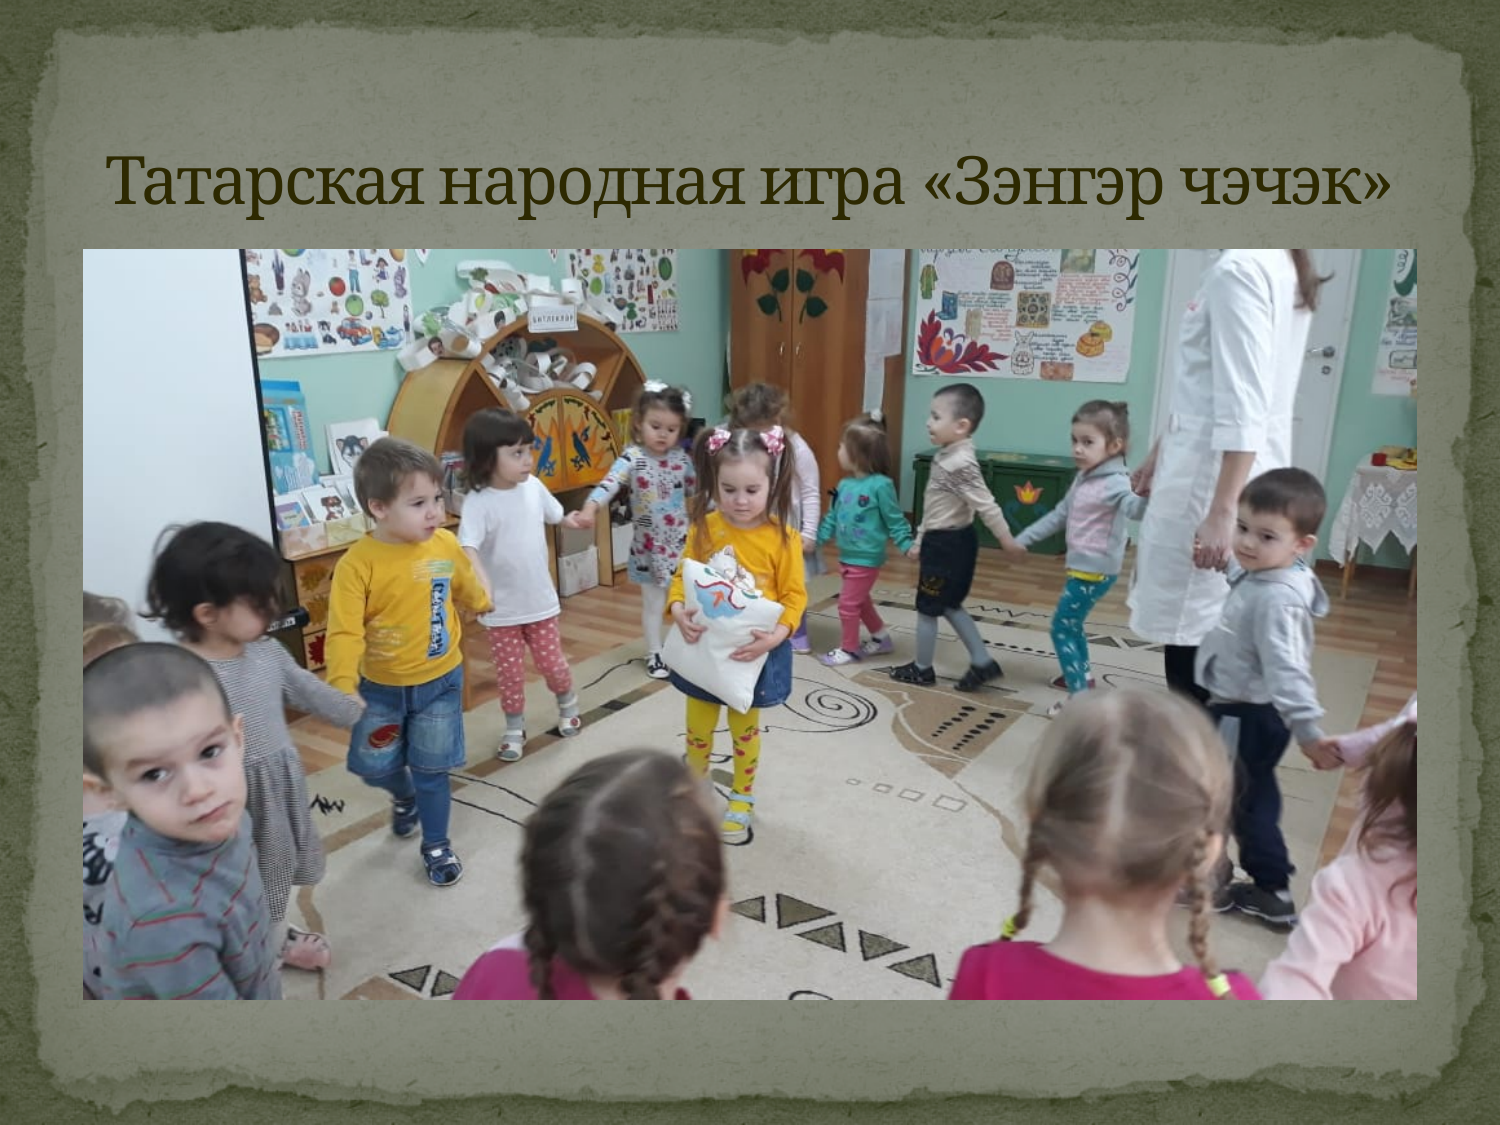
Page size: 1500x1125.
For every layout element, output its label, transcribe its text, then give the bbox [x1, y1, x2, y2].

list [85, 251, 1416, 999]
title Татарская народная игра «Зэнгэр чэчэк» [74, 24, 1425, 225]
